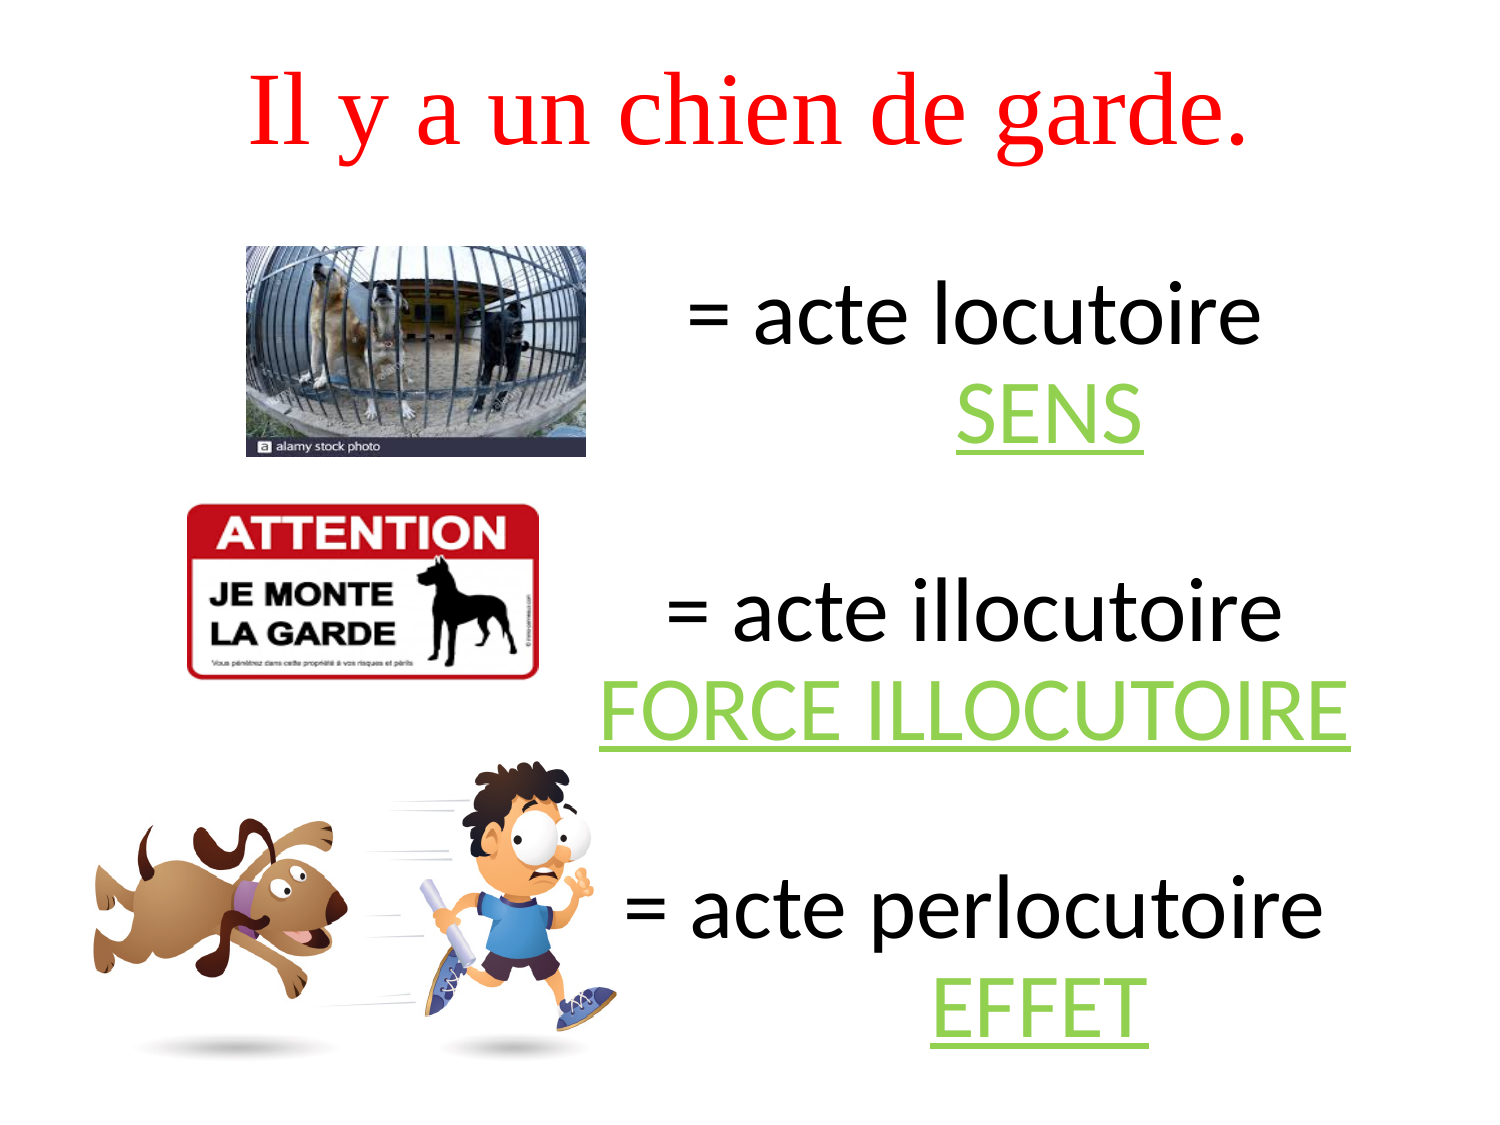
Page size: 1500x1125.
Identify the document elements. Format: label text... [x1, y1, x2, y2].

picture [187, 245, 586, 739]
picture [93, 761, 617, 1063]
title Il y a un chien de garde. = acte locutoire SENS = acte illocutoire FORCE ILLOCUTOIRE = acte perlocutoire EFFET [75, 45, 1425, 1067]
